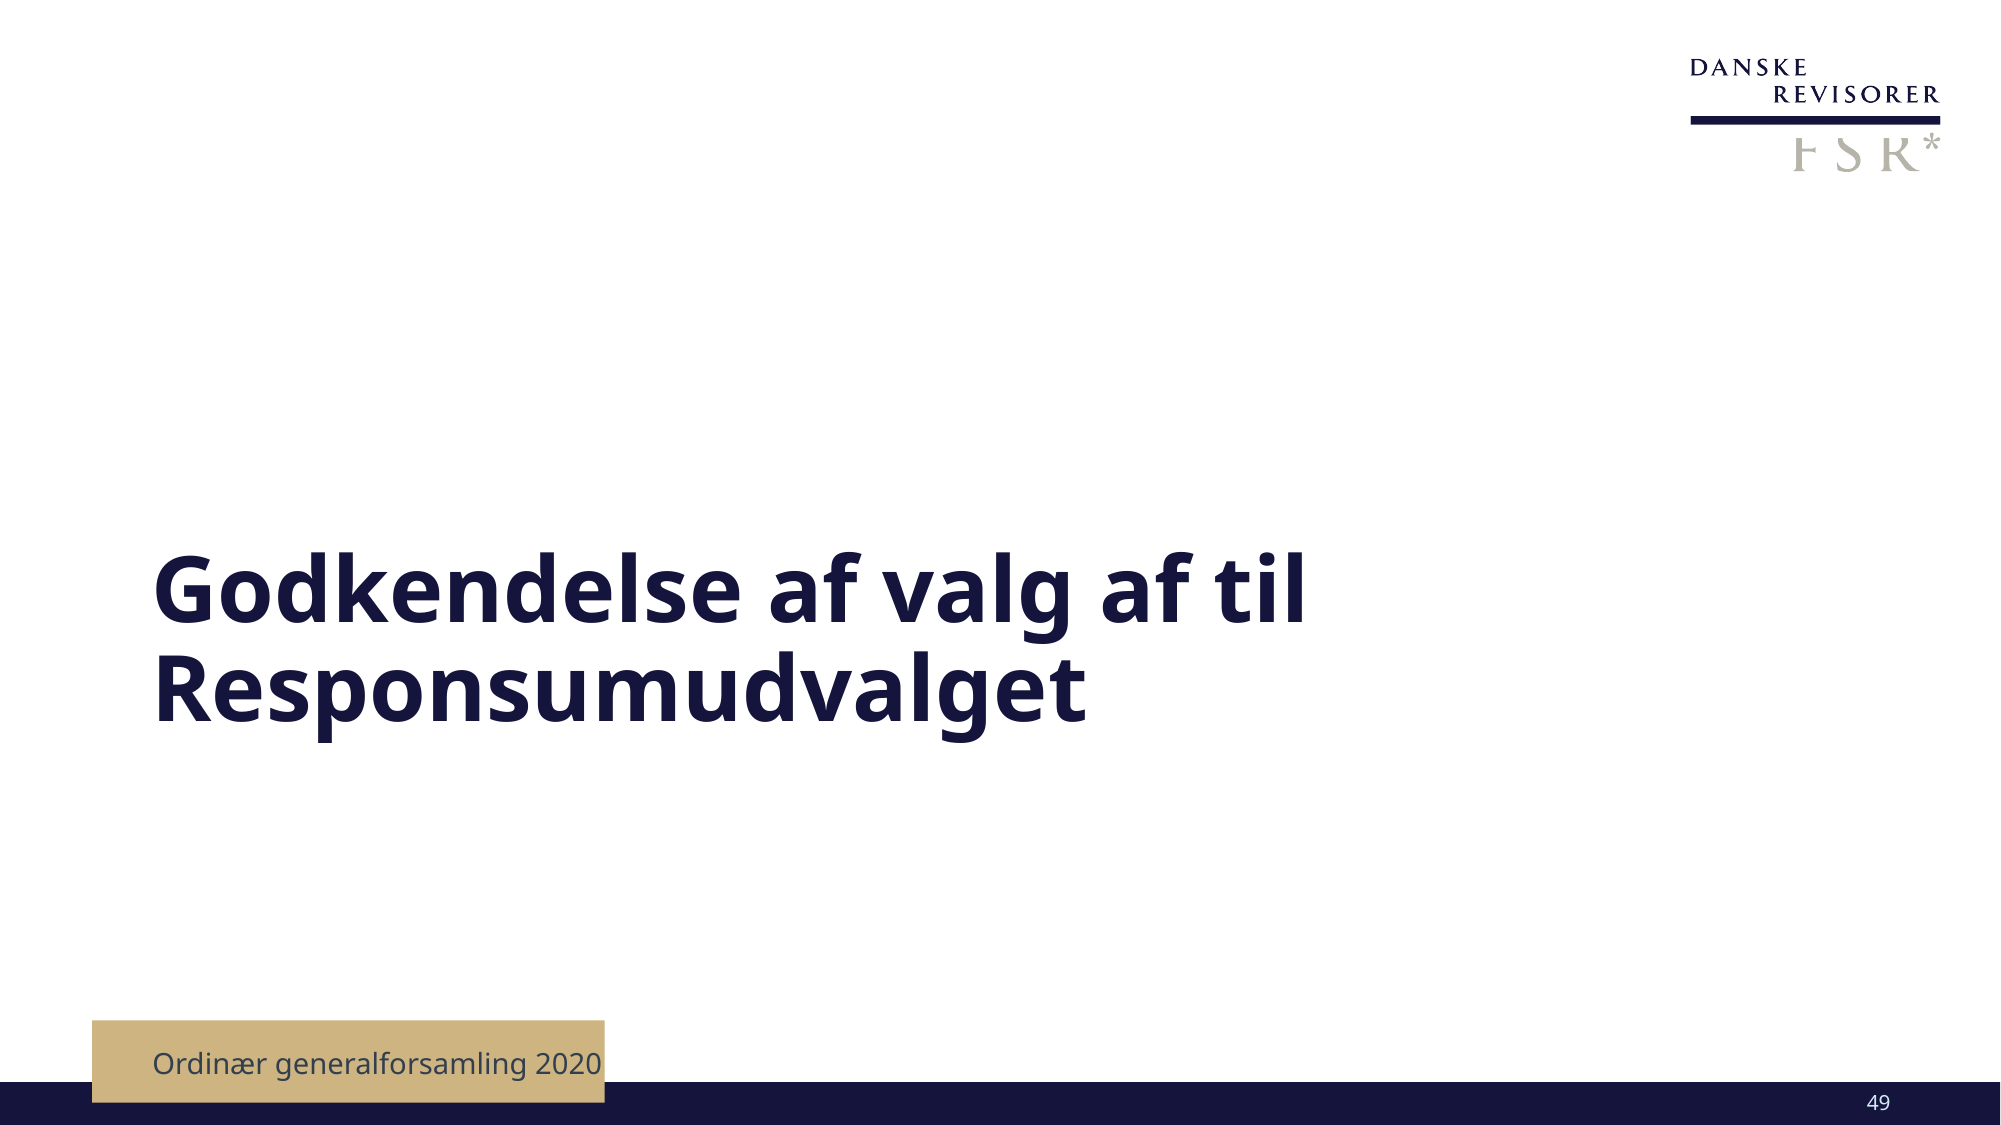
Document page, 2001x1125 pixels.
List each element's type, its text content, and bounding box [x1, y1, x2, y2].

footer Ordinær generalforsamling 2020 [137, 1035, 813, 1096]
title Godkendelse af valg af til Responsumudvalget [136, 280, 1862, 749]
picture [1688, 57, 1943, 173]
